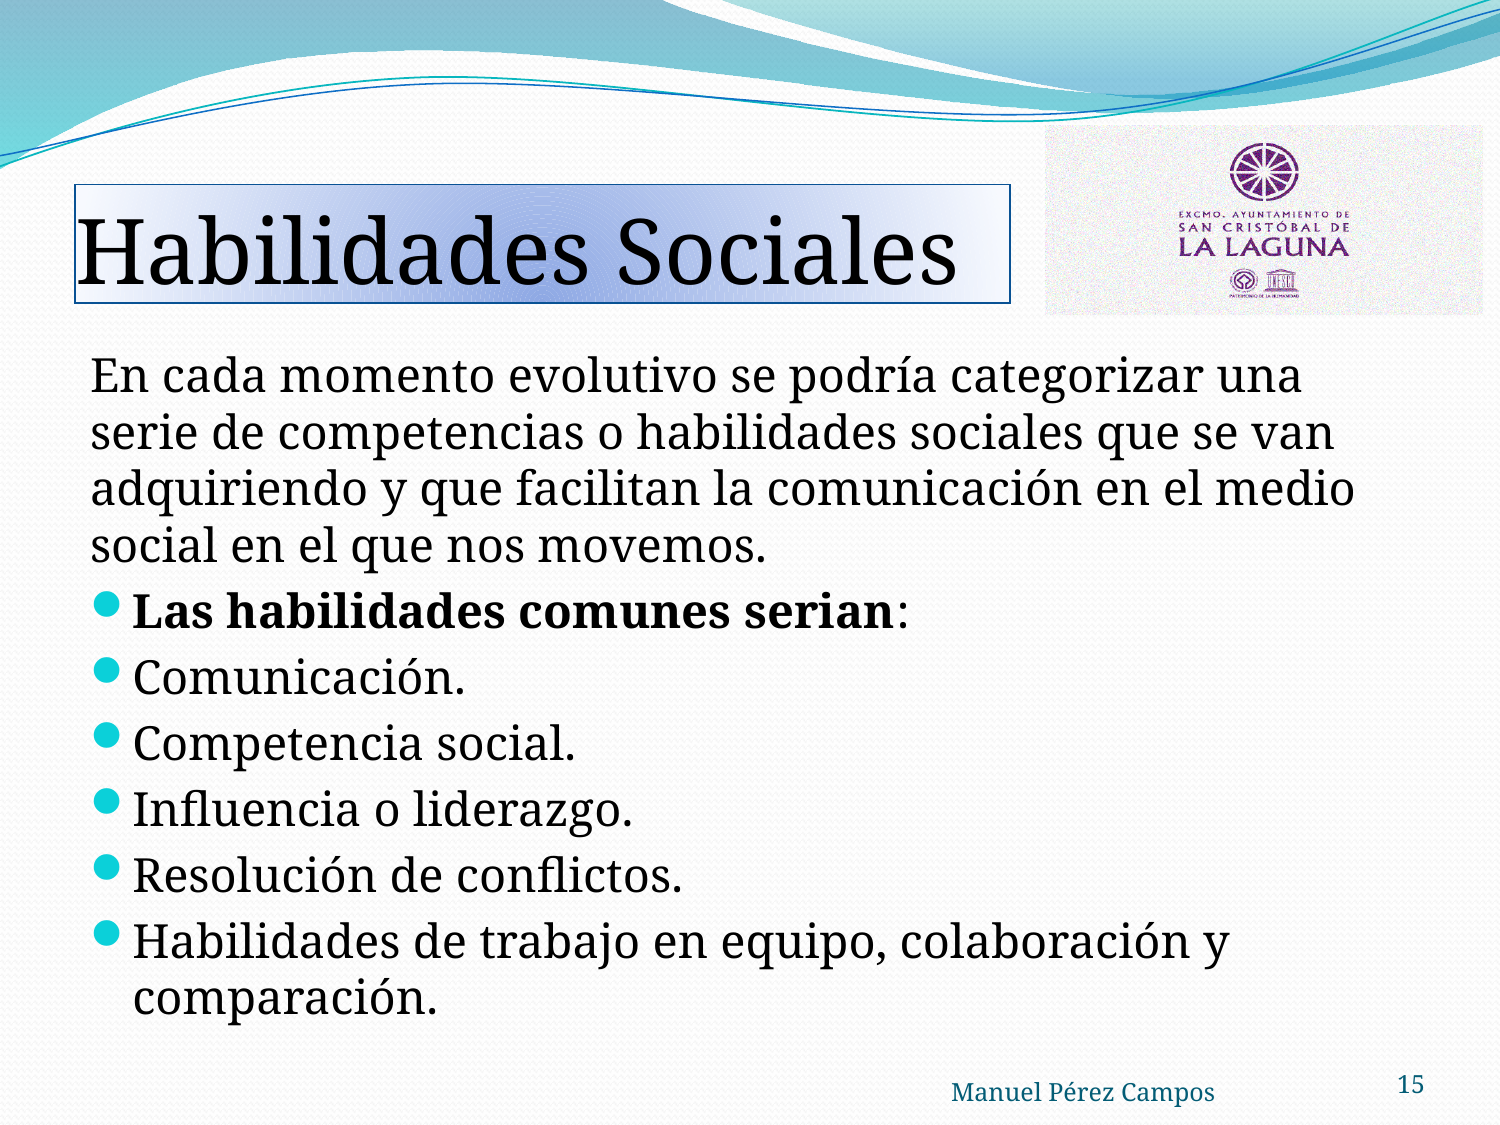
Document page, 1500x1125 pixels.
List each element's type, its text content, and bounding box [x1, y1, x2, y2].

list En cada momento evolutivo se podría categorizar una serie de competencias o habilidades sociales que se van adquiriendo y que facilitan la comunicación en el medio social en el que nos movemos. Las habilidades comunes serian: Comunicación. Competencia social. Influencia o liderazgo. Resolución de conflictos. Habilidades de trabajo en equipo, colaboración y comparación. [74, 337, 1426, 1038]
title Habilidades Sociales [74, 184, 1011, 304]
slide_number 15 [1299, 1042, 1425, 1103]
footer Manuel Pérez Campos [951, 1046, 1500, 1107]
picture [1045, 125, 1483, 315]
